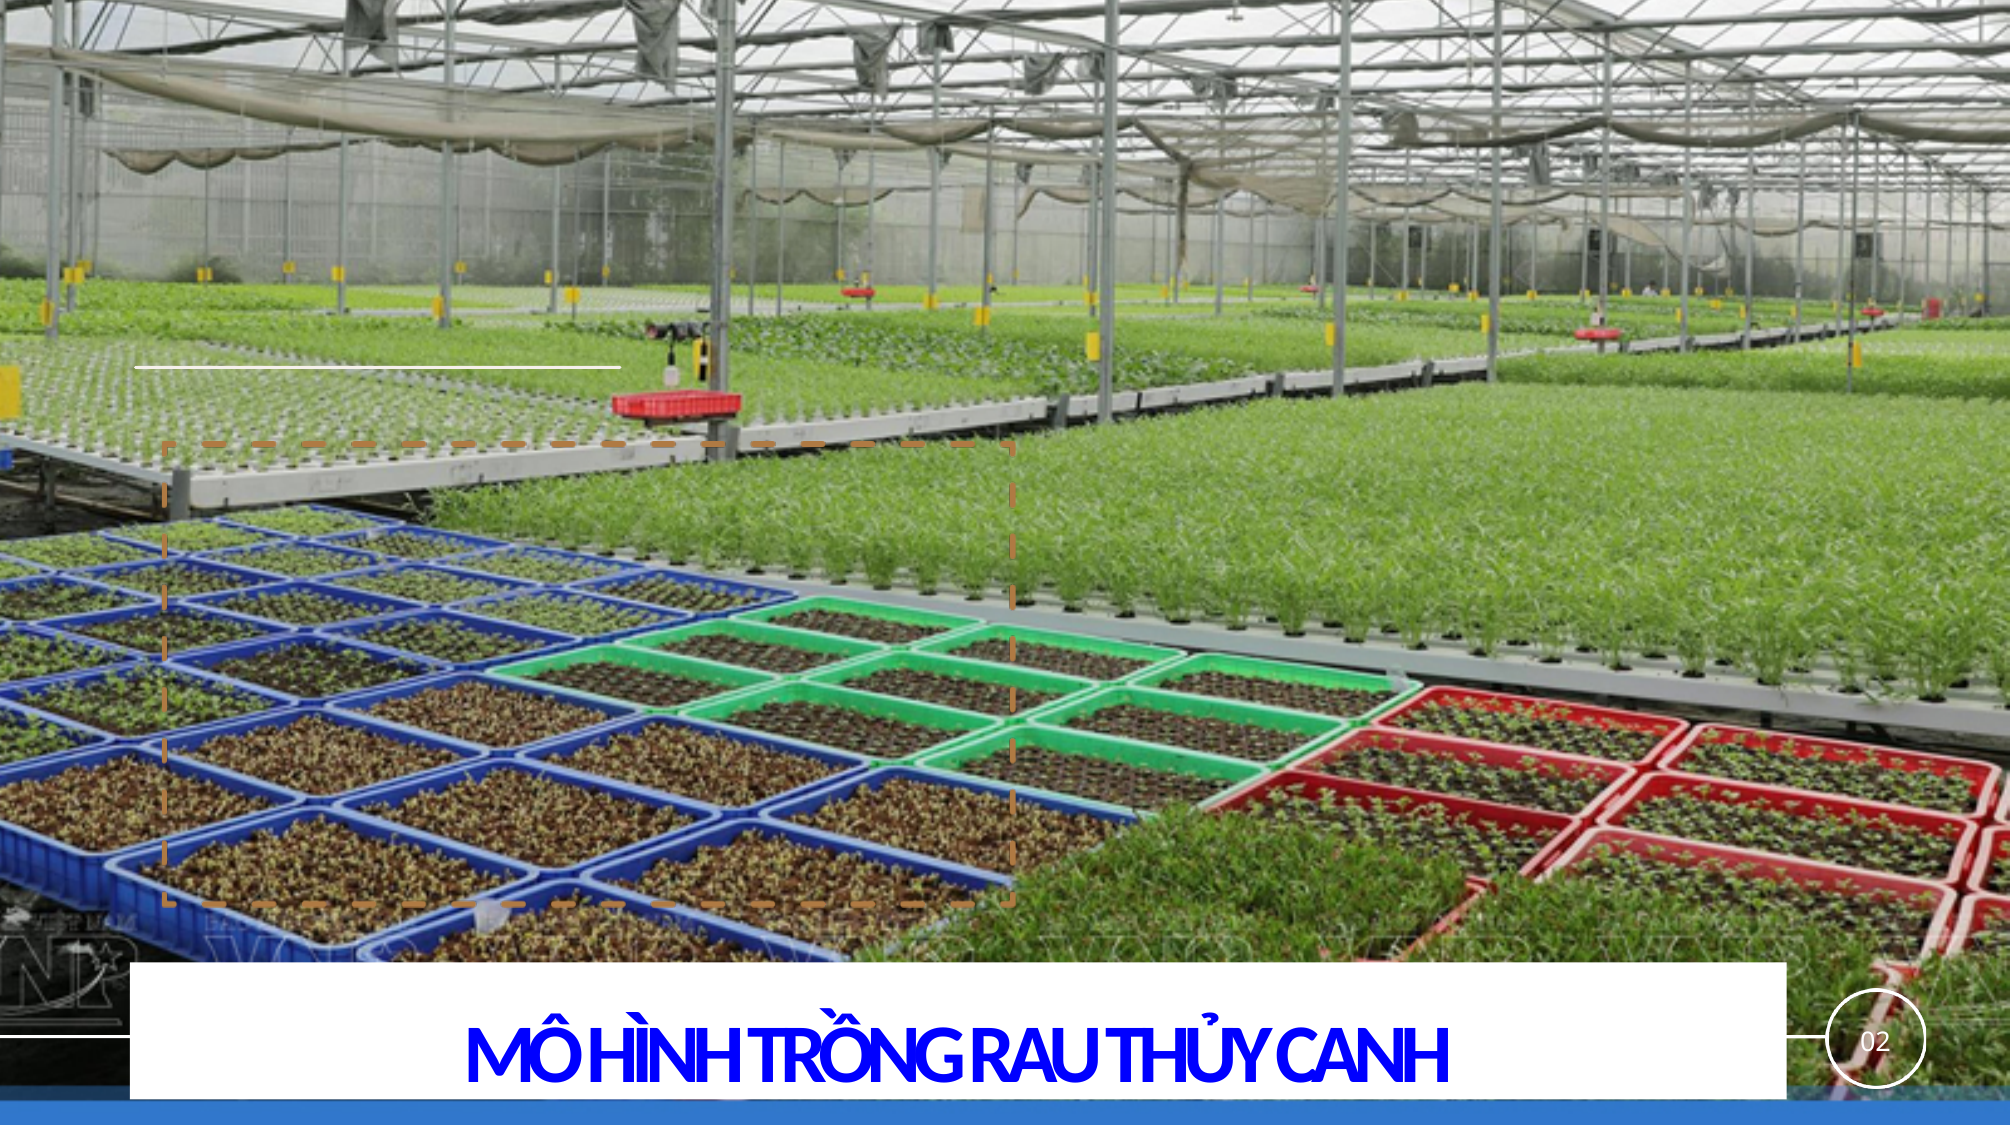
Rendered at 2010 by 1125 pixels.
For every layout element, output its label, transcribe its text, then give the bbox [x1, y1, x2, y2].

text_box MÔ HÌNH TRỒNG RAU THỦY CANH [129, 962, 1787, 1100]
text_box 02 [1839, 1018, 1912, 1058]
text_box [0, 0, 2010, 1125]
text_box [161, 441, 1016, 909]
text_box [1825, 988, 1927, 1090]
